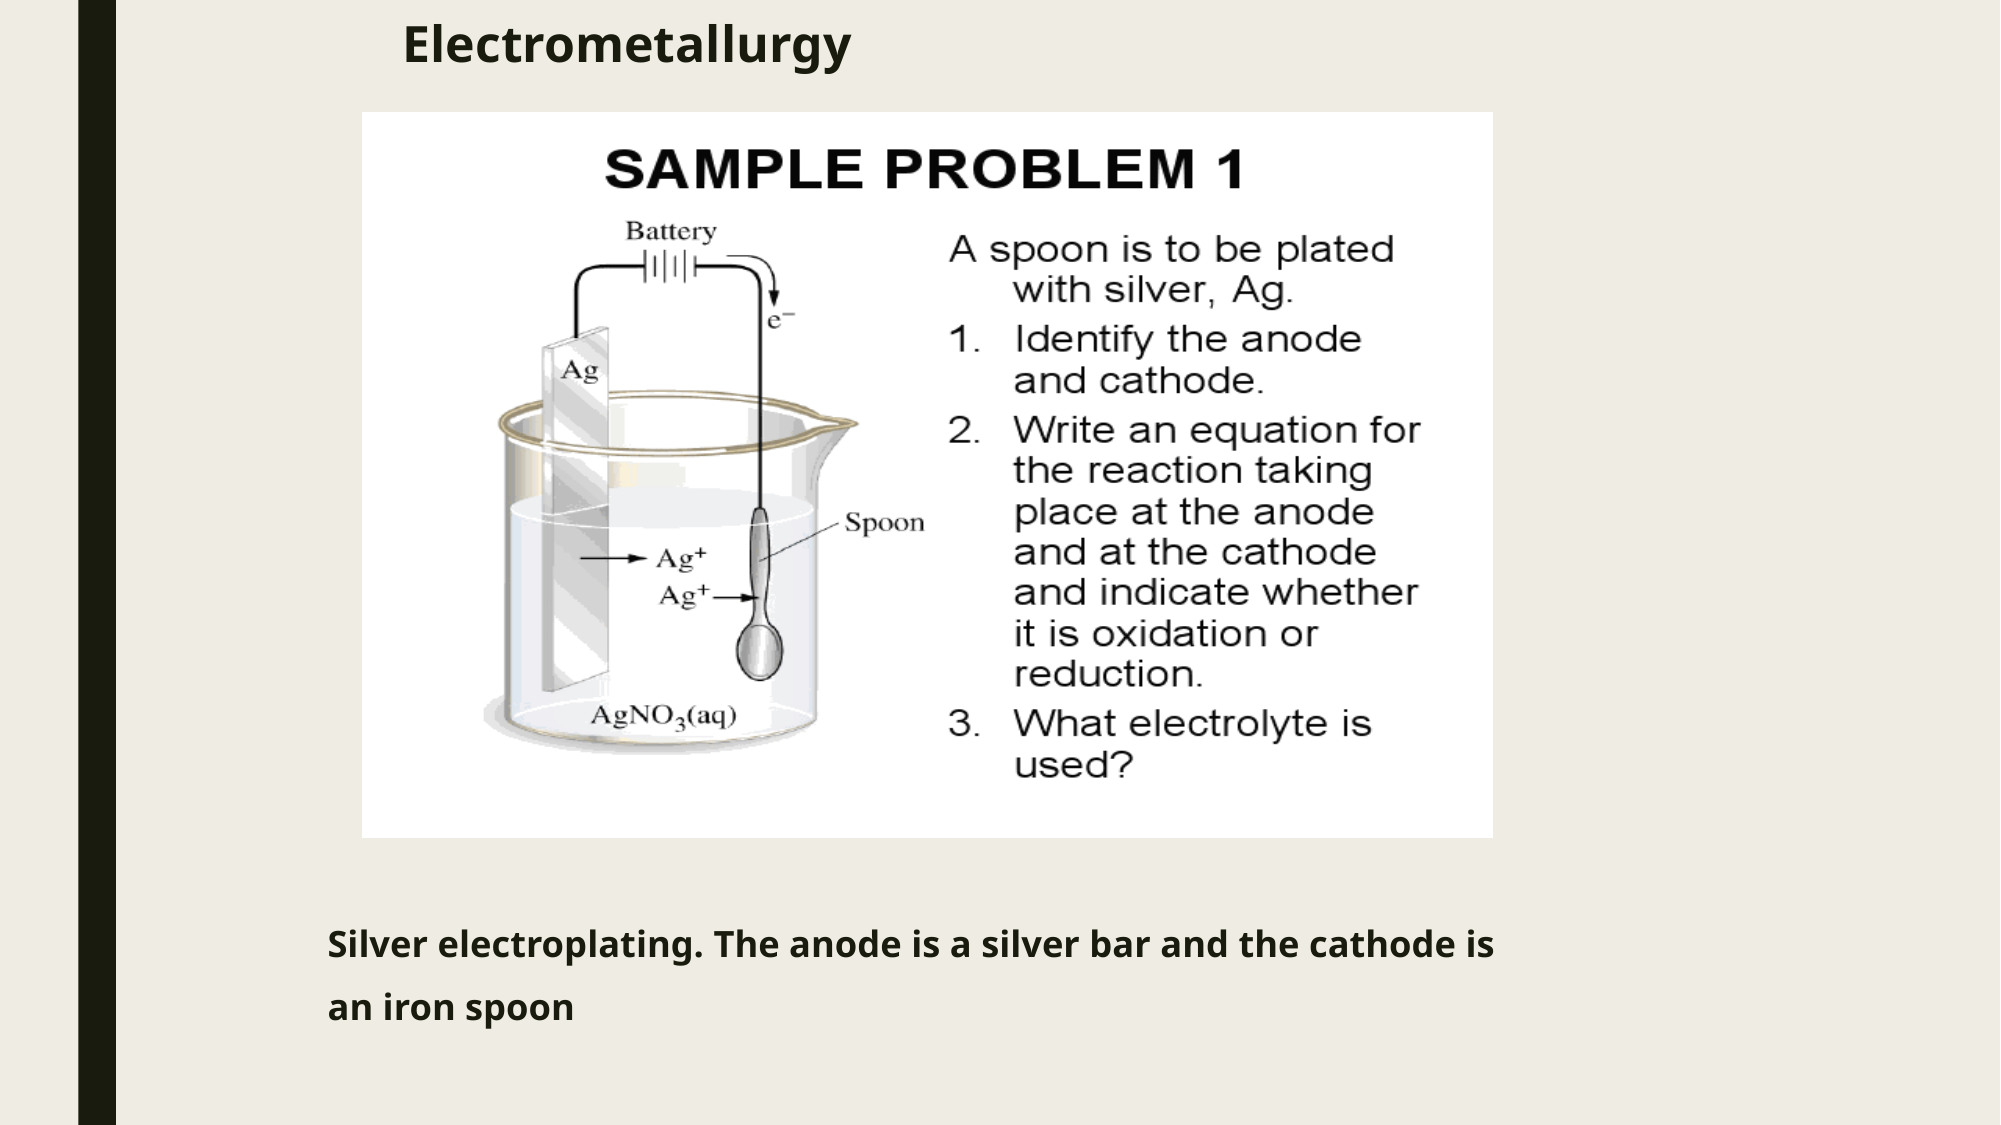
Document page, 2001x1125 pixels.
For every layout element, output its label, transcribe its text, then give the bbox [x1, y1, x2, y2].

list Silver electroplating. The anode is a silver bar and the cathode is an iron spoon [312, 99, 1663, 1038]
title Electrometallurgy [387, 12, 1575, 93]
picture [362, 112, 1493, 838]
